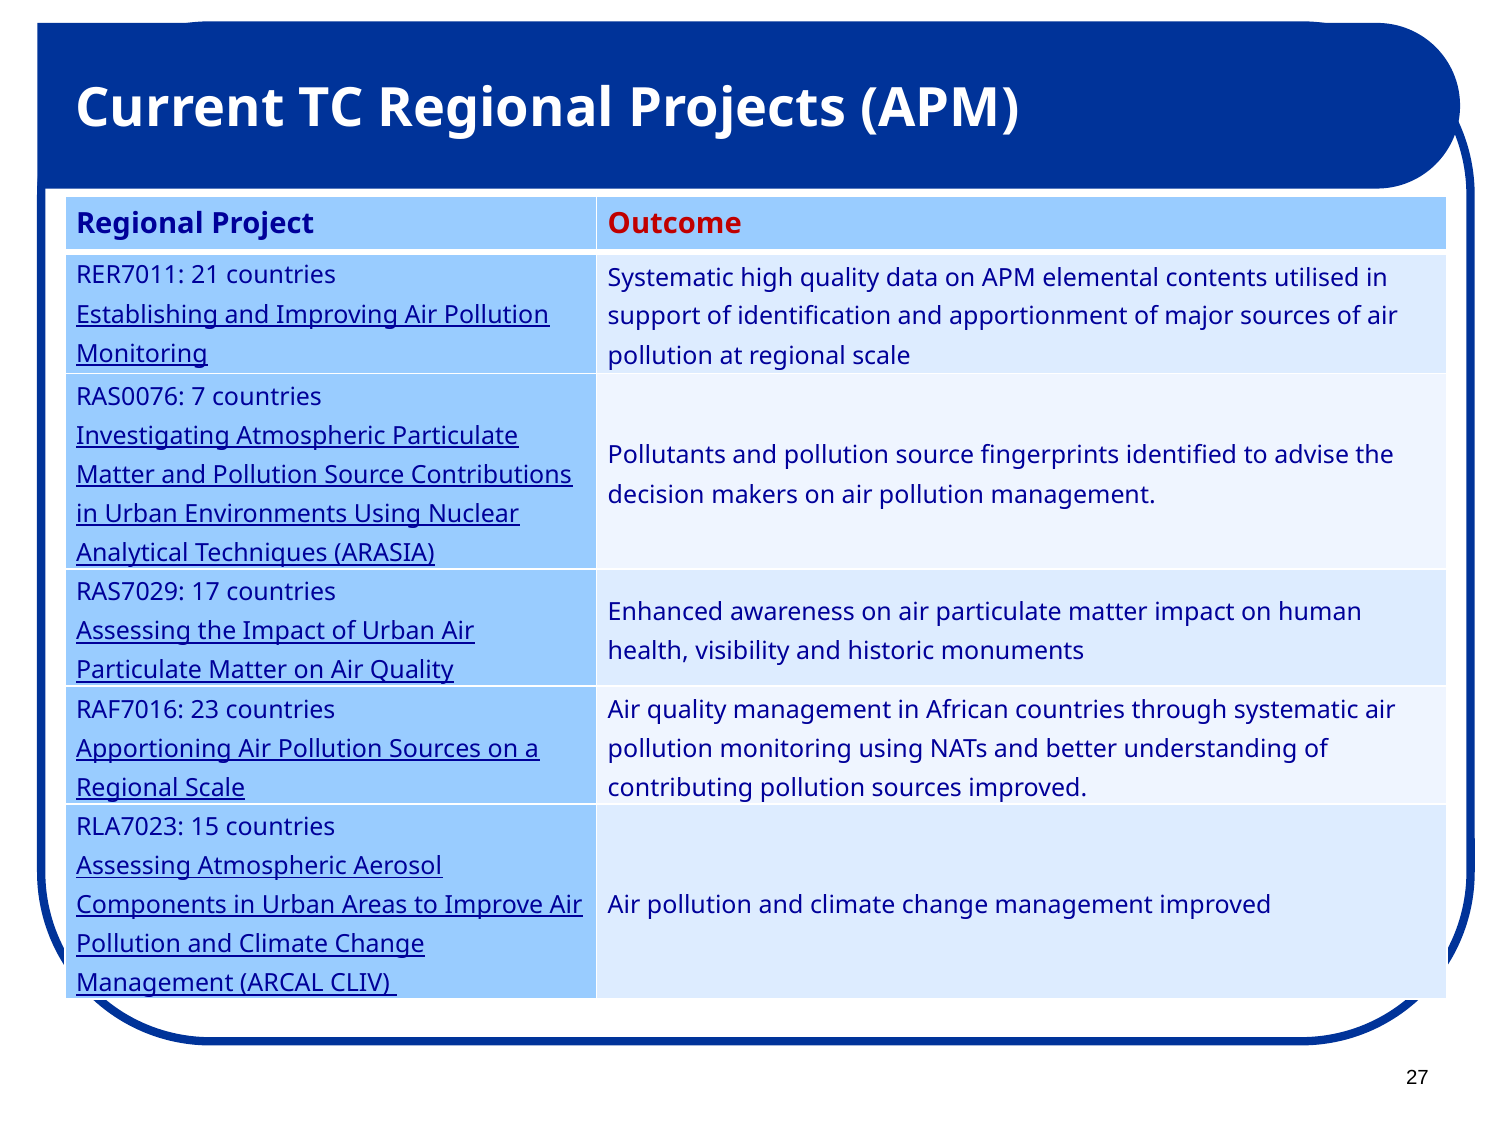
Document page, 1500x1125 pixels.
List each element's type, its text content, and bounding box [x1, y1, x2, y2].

table_cell Air quality management in African countries through systematic air pollution monitoring using NATs and better understanding of contributing pollution sources improved. [597, 687, 1446, 803]
table_cell RAS0076: 7 countries Investigating Atmospheric Particulate Matter and Pollution Source Contributions in Urban Environments Using Nuclear Analytical Techniques (ARASIA) [66, 374, 596, 568]
text_box 27 [1380, 1056, 1455, 1106]
table_cell RAF7016: 23 countries Apportioning Air Pollution Sources on a Regional Scale [66, 687, 596, 803]
table_cell RAS7029: 17 countries Assessing the Impact of Urban Air Particulate Matter on Air Quality [66, 570, 596, 685]
table_cell RER7011: 21 countries Establishing and Improving Air Pollution Monitoring [66, 255, 596, 373]
table_header Outcome [597, 197, 1446, 249]
table_cell Enhanced awareness on air particulate matter impact on human health, visibility and historic monuments [597, 570, 1446, 685]
table_cell Air pollution and climate change management improved [597, 805, 1446, 998]
table_cell Systematic high quality data on APM elemental contents utilised in support of identification and apportionment of major sources of air pollution at regional scale [597, 255, 1446, 373]
table_cell Pollutants and pollution source fingerprints identified to advise the decision makers on air pollution management. [597, 374, 1446, 568]
table_cell RLA7023: 15 countries Assessing Atmospheric Aerosol Components in Urban Areas to Improve Air Pollution and Climate Change Management (ARCAL CLIV) [66, 805, 596, 998]
title Current TC Regional Projects (APM) [60, 57, 1431, 152]
table_header Regional Project [66, 197, 596, 249]
